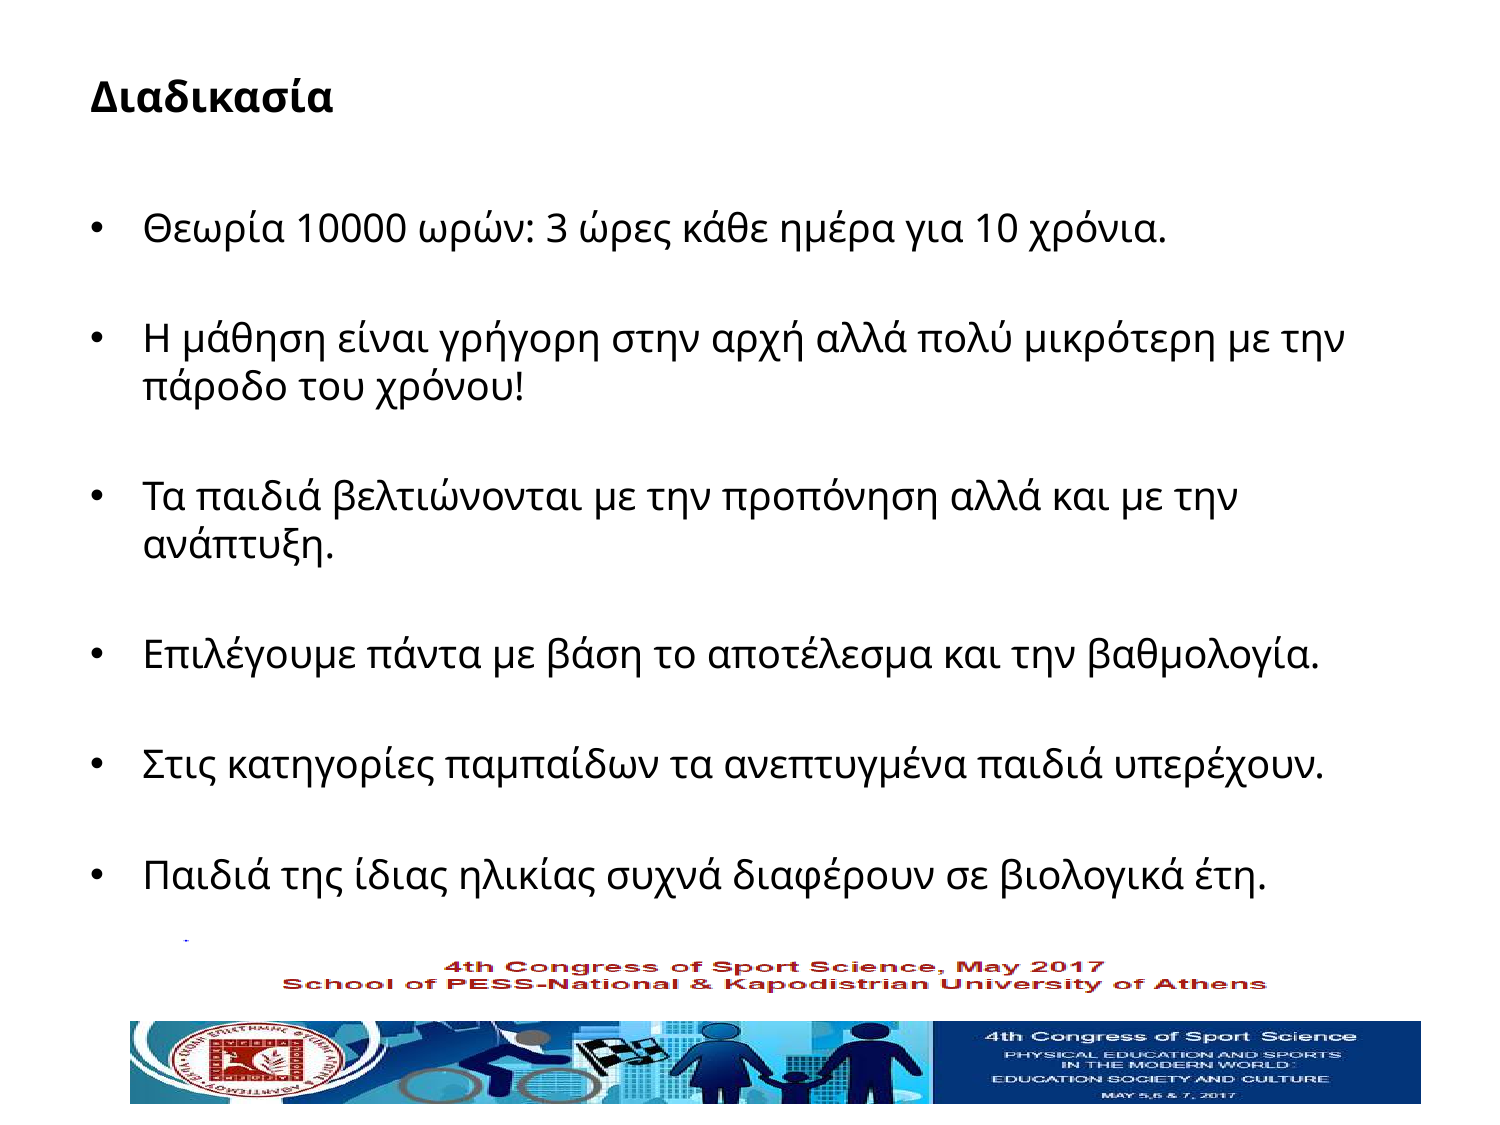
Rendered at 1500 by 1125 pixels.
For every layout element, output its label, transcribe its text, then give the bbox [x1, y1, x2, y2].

picture [112, 938, 1451, 1125]
list Διαδικασία Θεωρία 10000 ωρών: 3 ώρες κάθε ημέρα για 10 χρόνια. Η μάθηση είναι γρήγορη στην αρχή αλλά πολύ μικρότερη με την πάροδο του χρόνου! Τα παιδιά βελτιώνονται με την προπόνηση αλλά και με την ανάπτυξη. Επιλέγουμε πάντα με βάση το αποτέλεσμα και την βαθμολογία. Στις κατηγορίες παμπαίδων τα ανεπτυγμένα παιδιά υπερέχουν. Παιδιά της ίδιας ηλικίας συχνά διαφέρουν σε βιολογικά έτη. [75, 62, 1425, 913]
